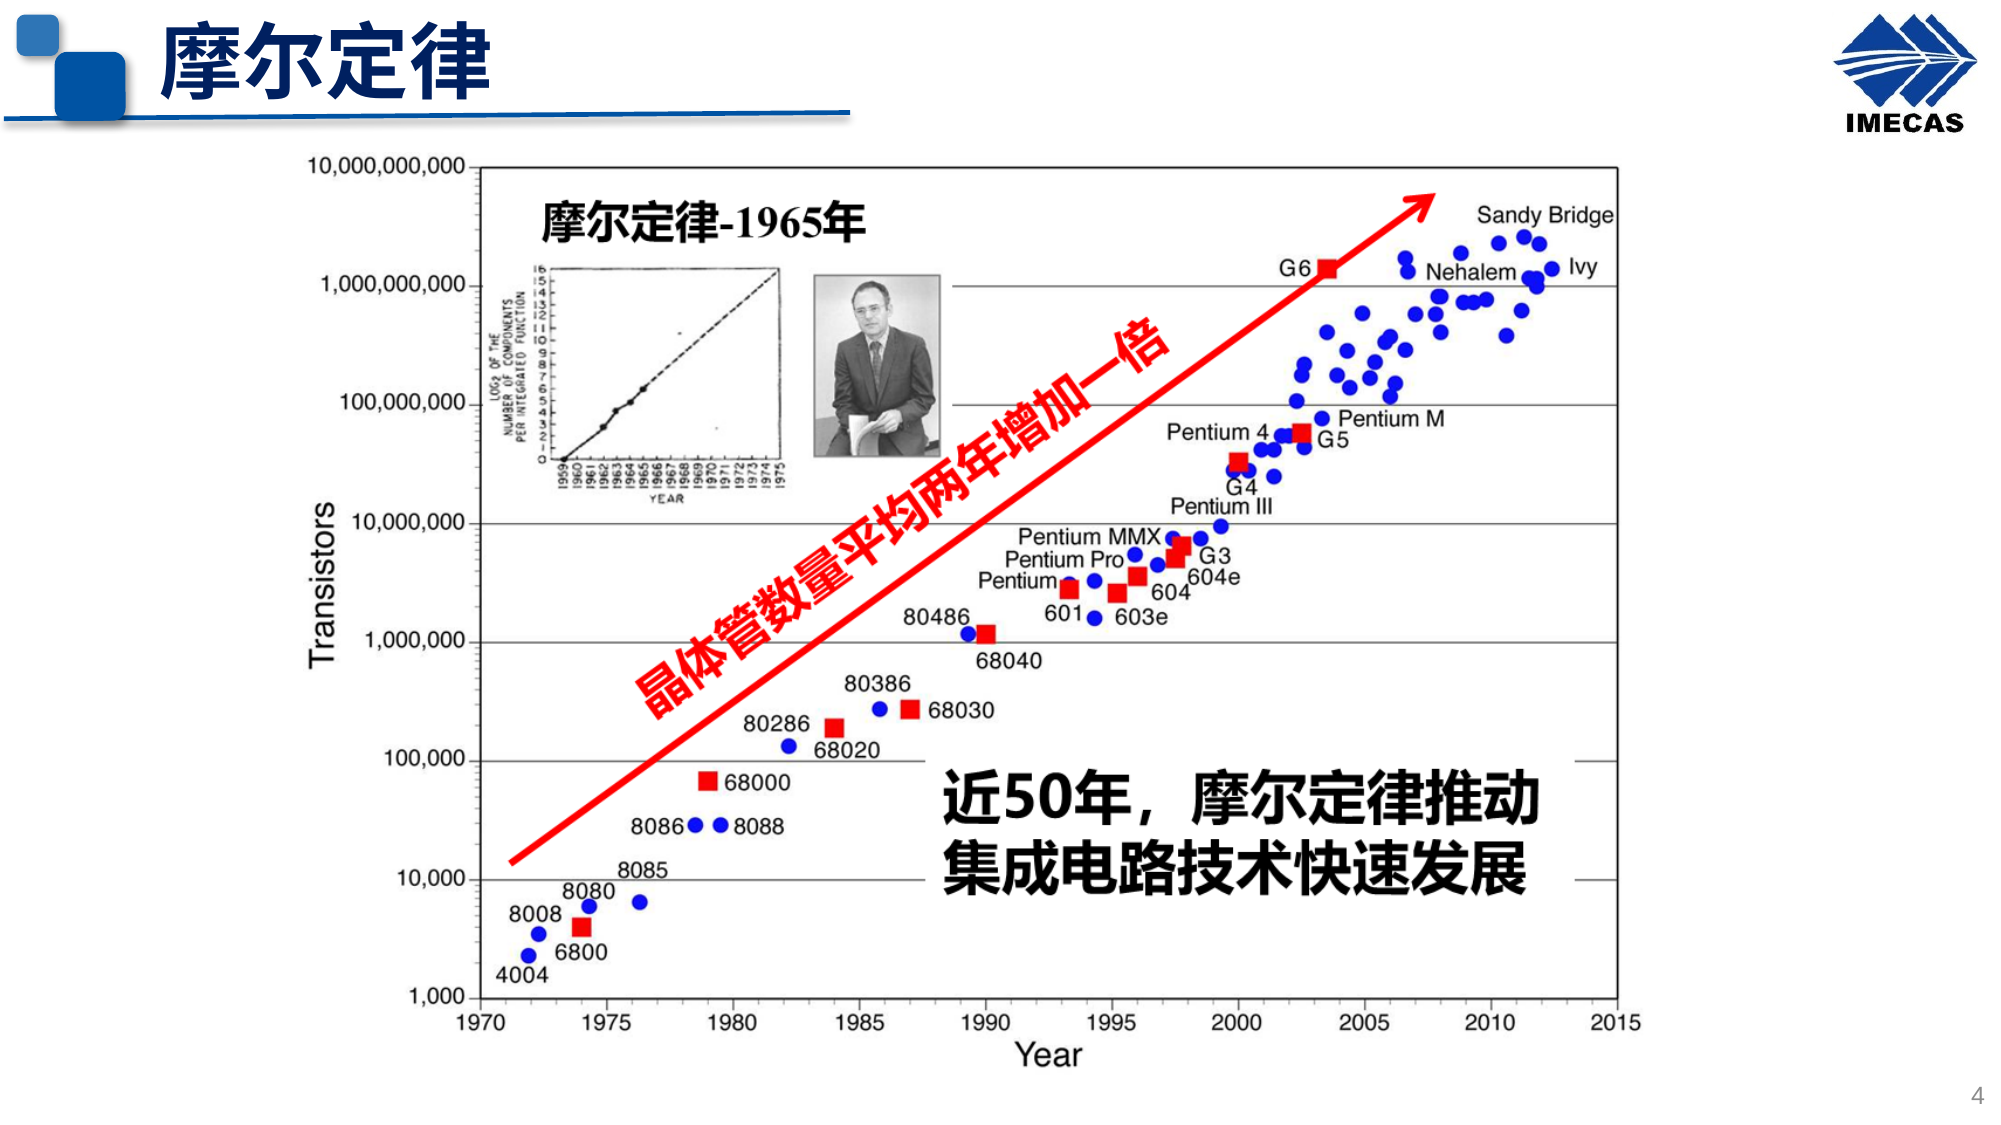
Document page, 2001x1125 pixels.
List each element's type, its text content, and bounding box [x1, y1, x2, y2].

picture [303, 152, 1645, 1078]
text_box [18, 16, 124, 119]
text_box 4 [1549, 1065, 2000, 1125]
text_box 摩尔定律 [144, 1, 1550, 116]
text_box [124, 112, 851, 119]
picture [1832, 12, 1978, 138]
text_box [3, 112, 18, 119]
